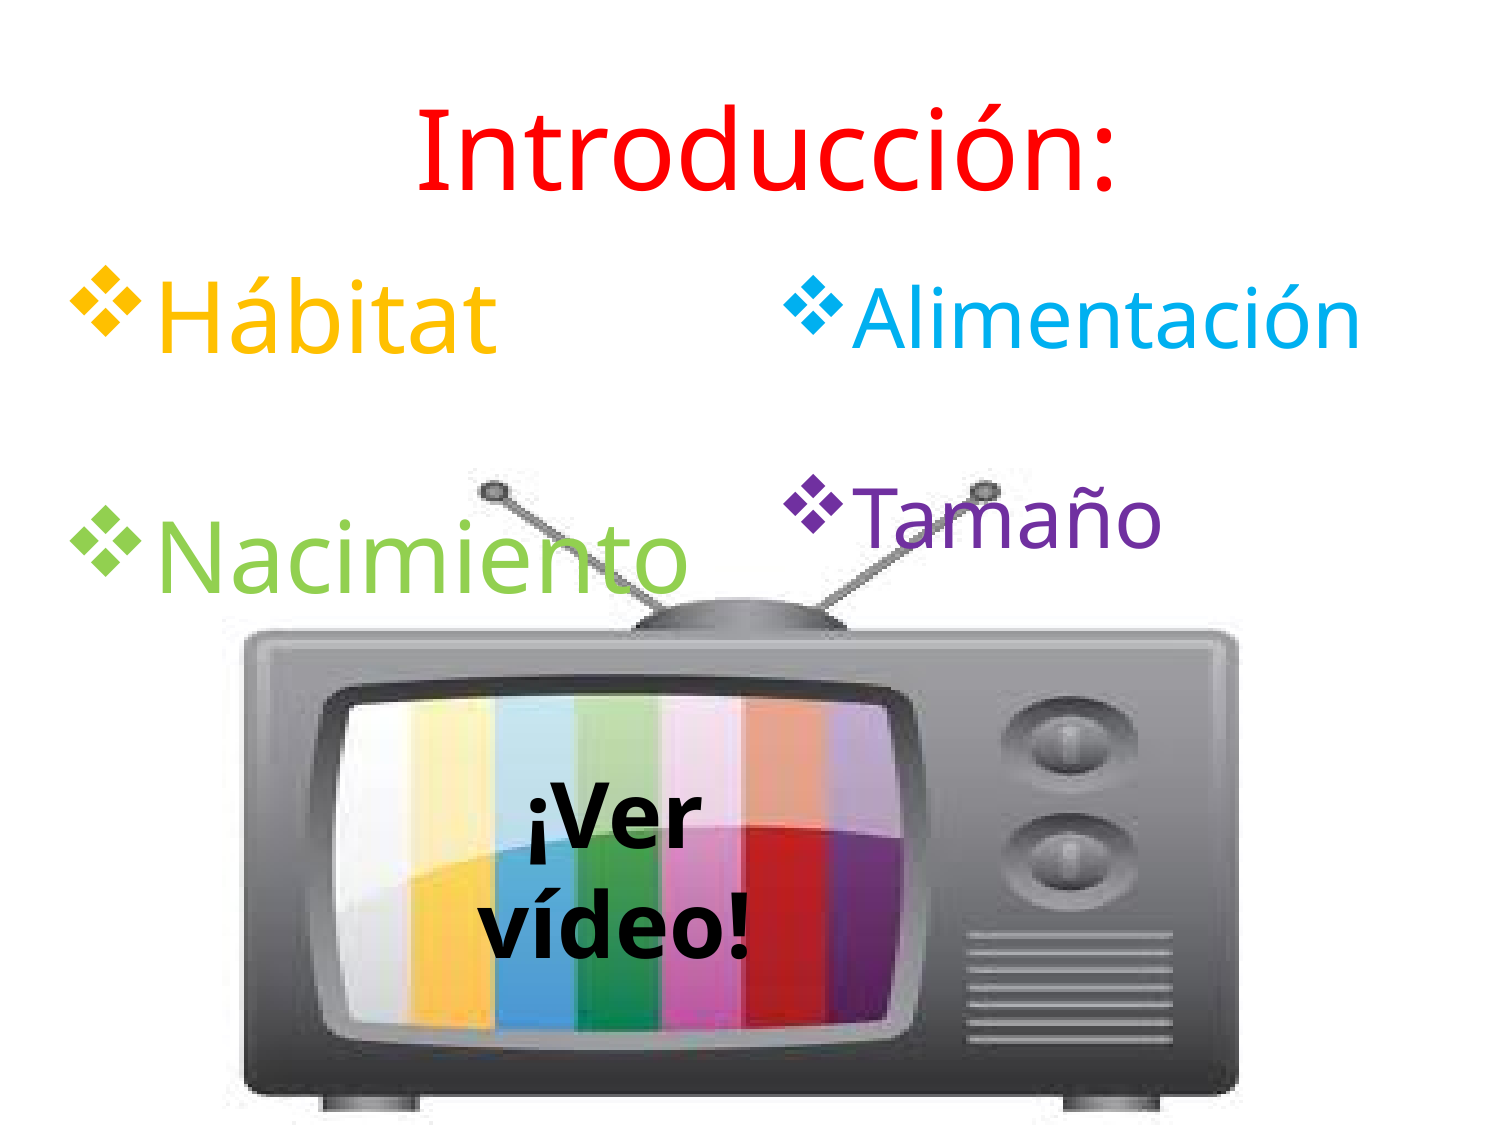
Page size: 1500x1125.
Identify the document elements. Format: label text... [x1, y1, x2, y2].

title [75, 45, 1425, 247]
text_box Hábitat Nacimiento [46, 246, 727, 721]
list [222, 468, 1266, 1125]
text_box Alimentación Tamaño [761, 257, 1465, 573]
text_box Introducción: [386, 70, 1149, 220]
